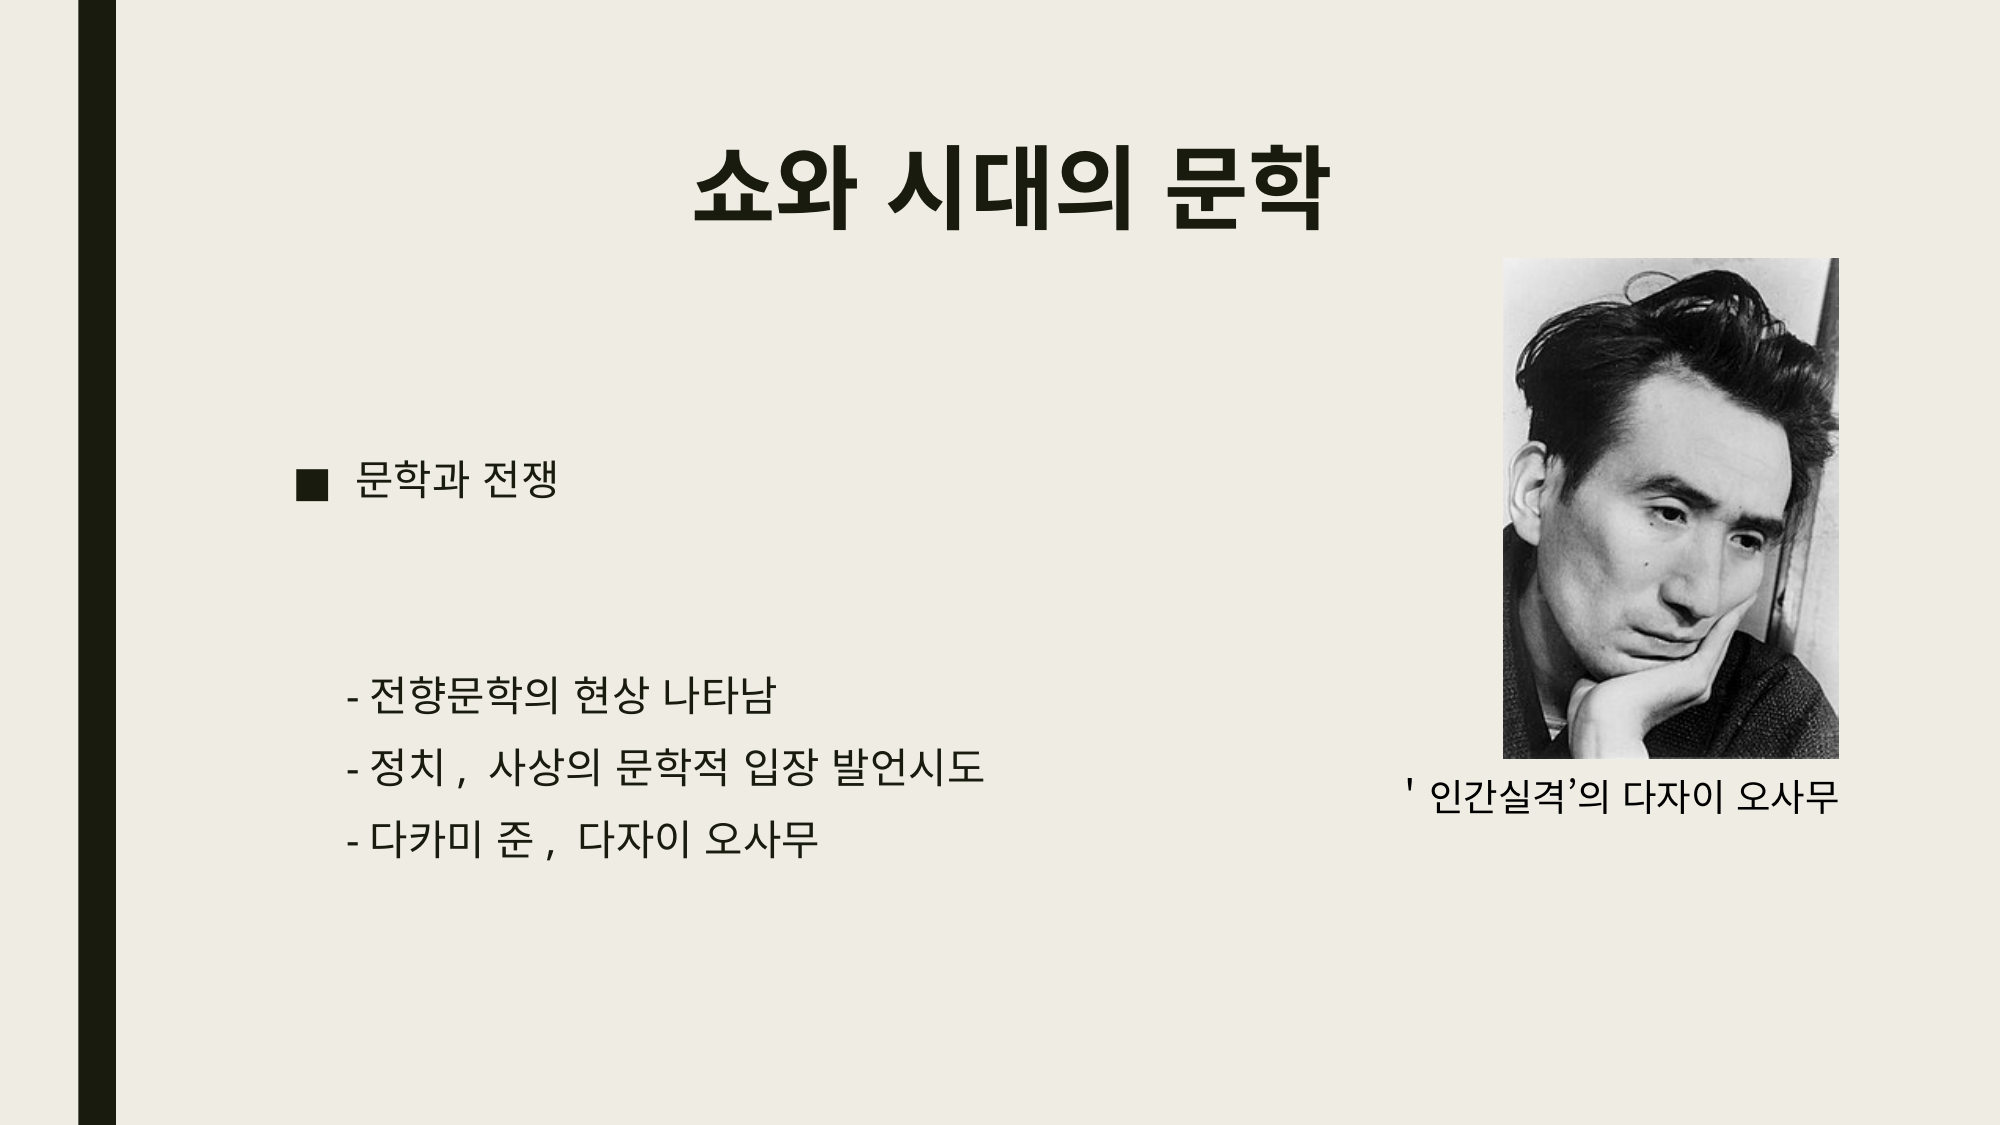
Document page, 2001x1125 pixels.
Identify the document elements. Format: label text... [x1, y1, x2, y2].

picture [1503, 258, 1839, 759]
text_box ＇인간실격’의 다자이 오사무 [1376, 766, 2000, 827]
list 문학과 전쟁 -전향문학의 현상 나타남 -정치, 사상의 문학적 입장 발언시도 -다카미 준, 다자이 오사무 [277, 450, 1853, 1038]
title 쇼와 시대의 문학 [225, 137, 1800, 381]
